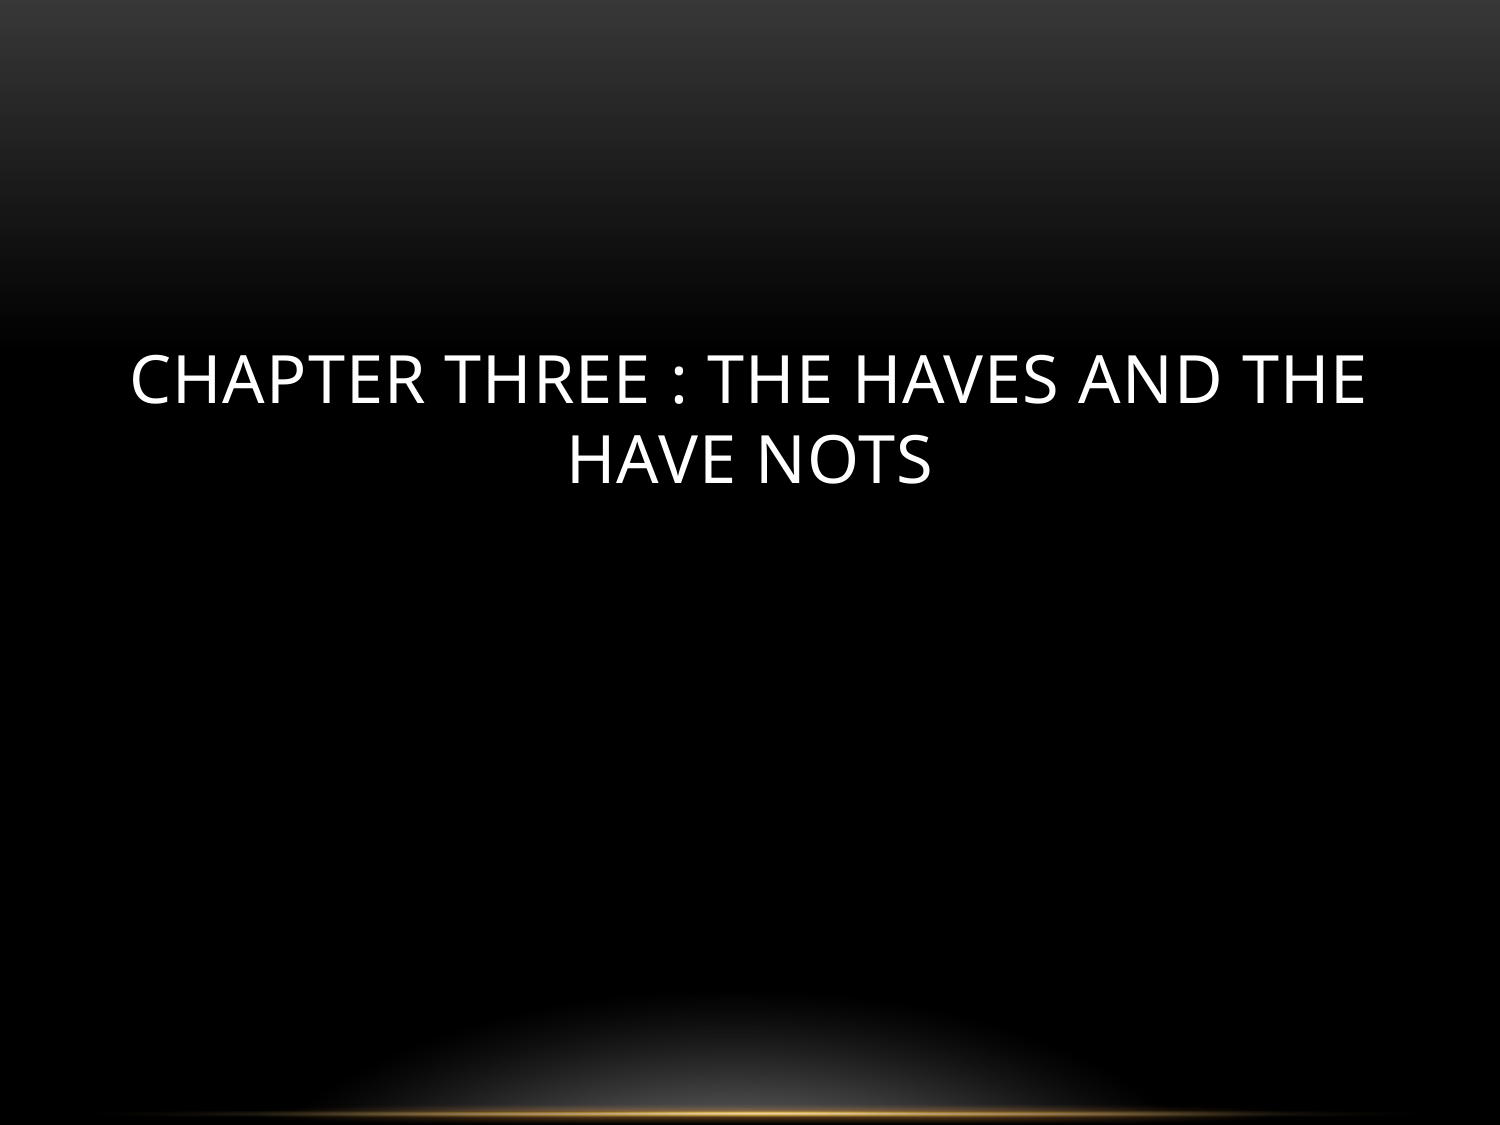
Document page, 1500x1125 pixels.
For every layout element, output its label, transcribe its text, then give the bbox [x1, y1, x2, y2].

picture [0, 515, 1500, 1125]
title Chapter three : the haves and the have nots [112, 329, 1388, 571]
